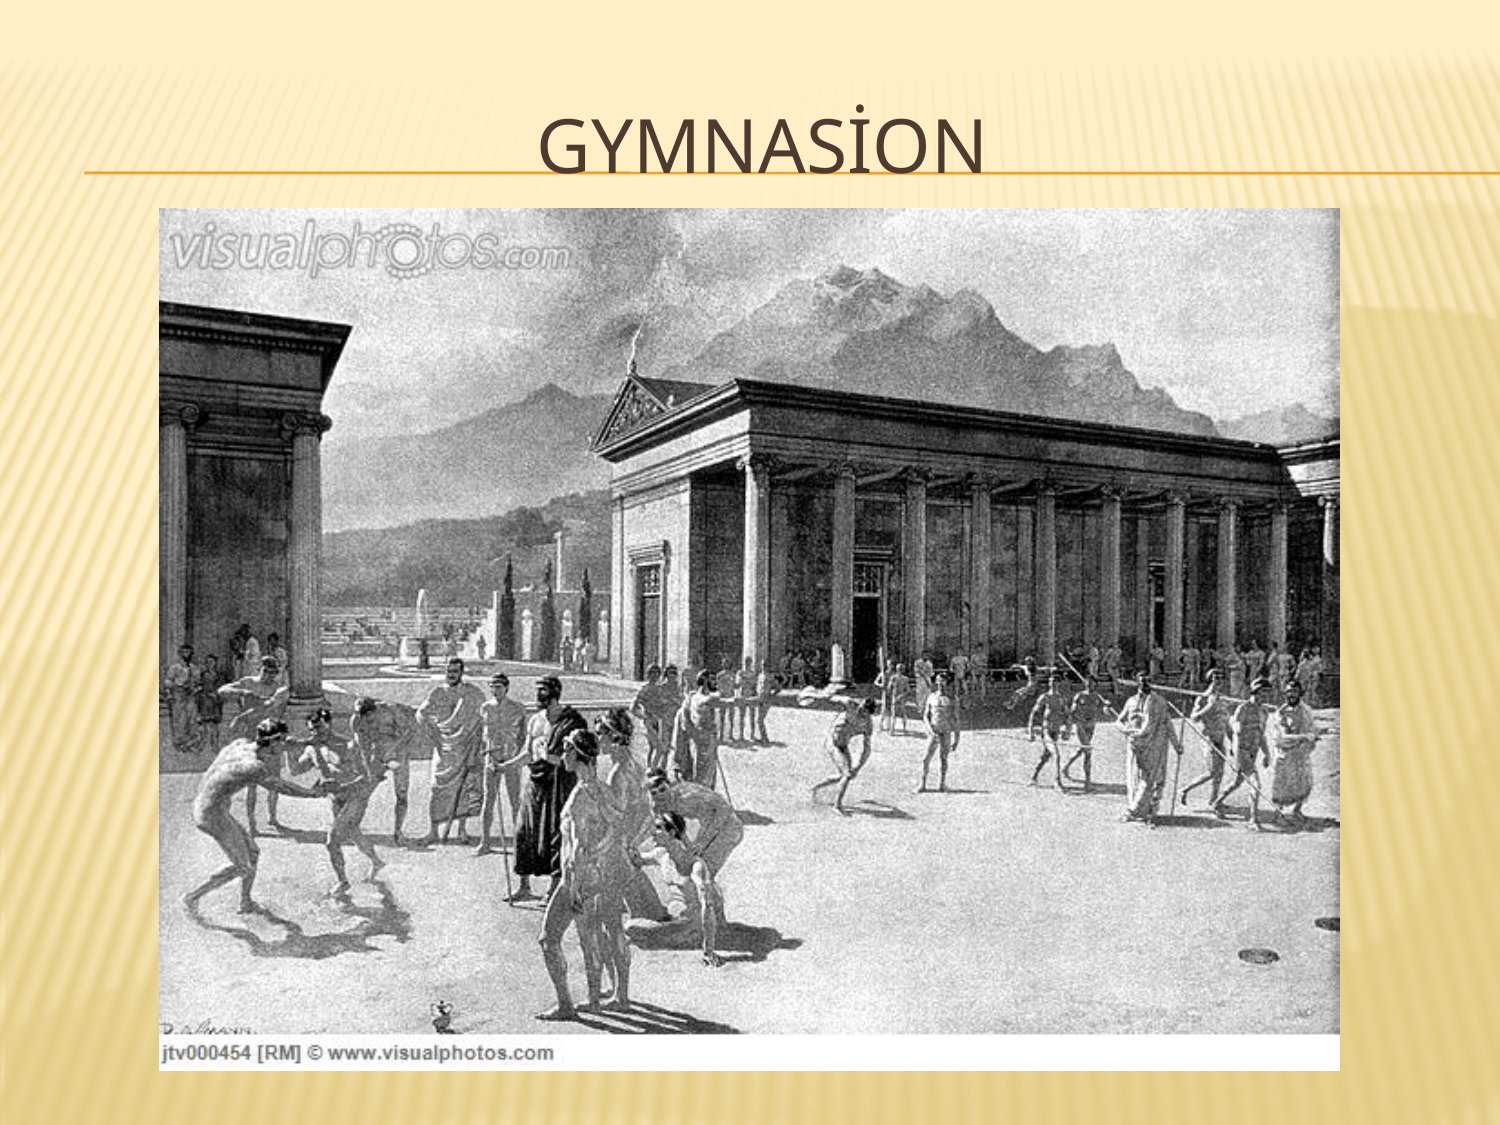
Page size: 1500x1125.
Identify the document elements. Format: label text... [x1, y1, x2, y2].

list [159, 207, 1341, 1072]
title GYMNASİON [50, 75, 1475, 213]
